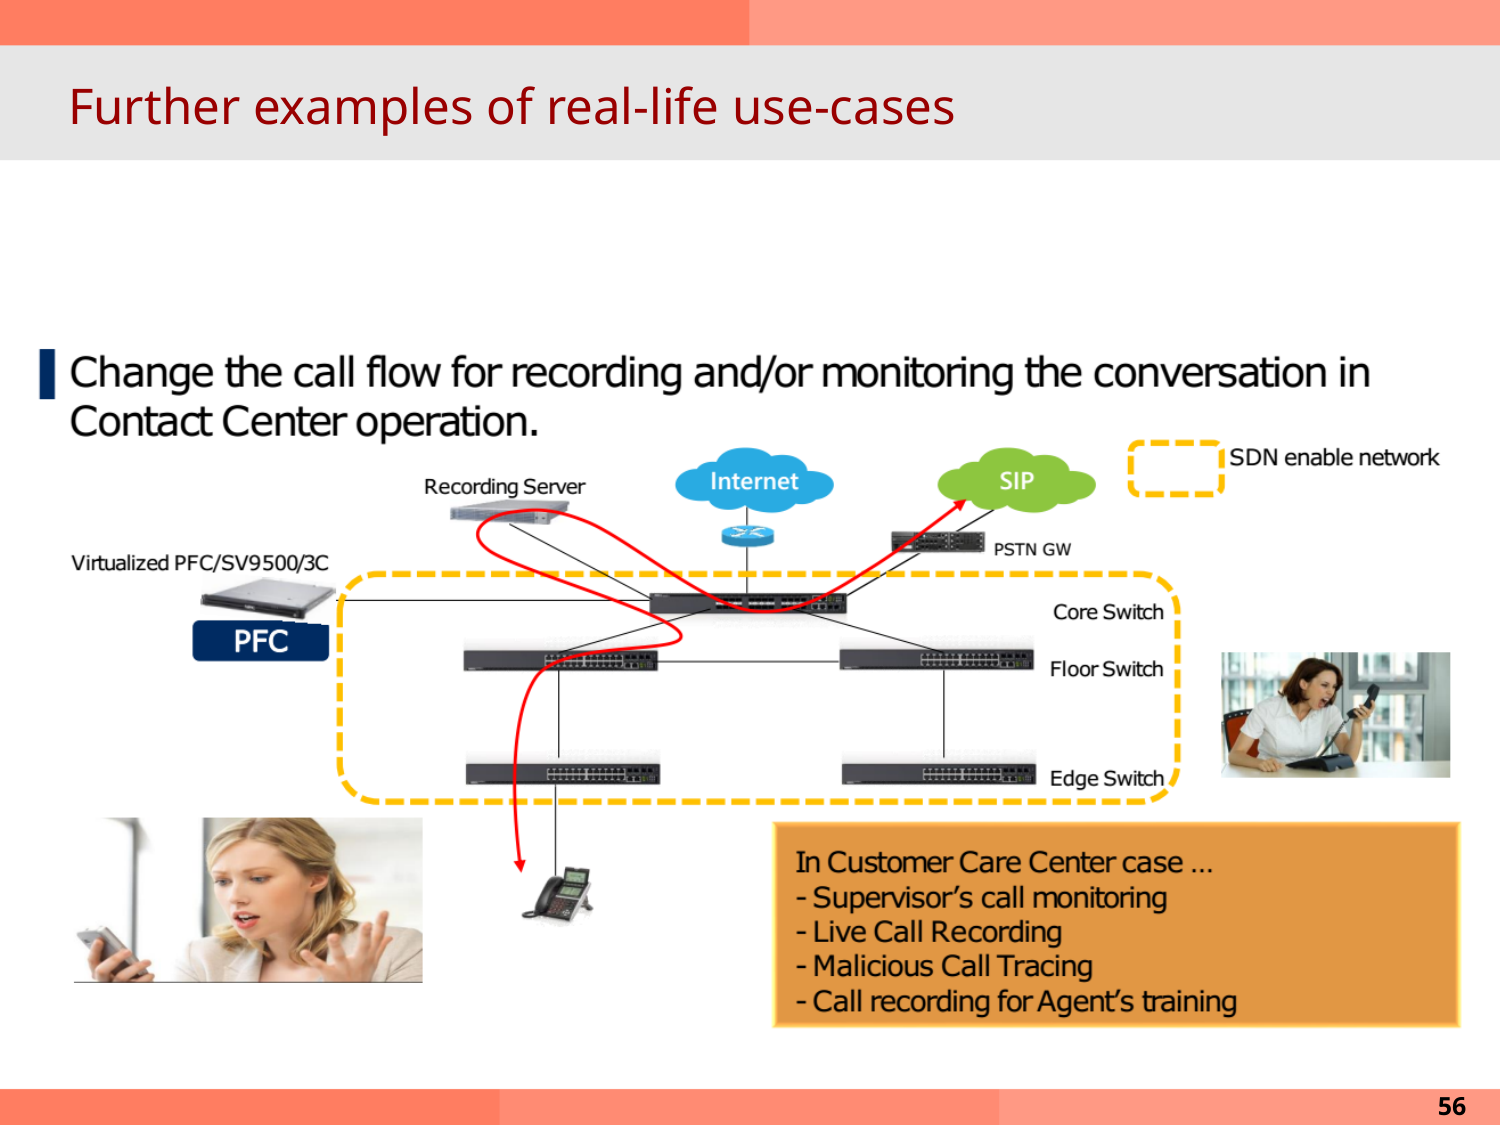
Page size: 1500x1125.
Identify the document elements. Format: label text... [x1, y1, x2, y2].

slide_number 56 [1371, 1086, 1482, 1125]
title Further examples of real-life use-cases [53, 50, 1090, 160]
picture [0, 0, 1500, 1125]
